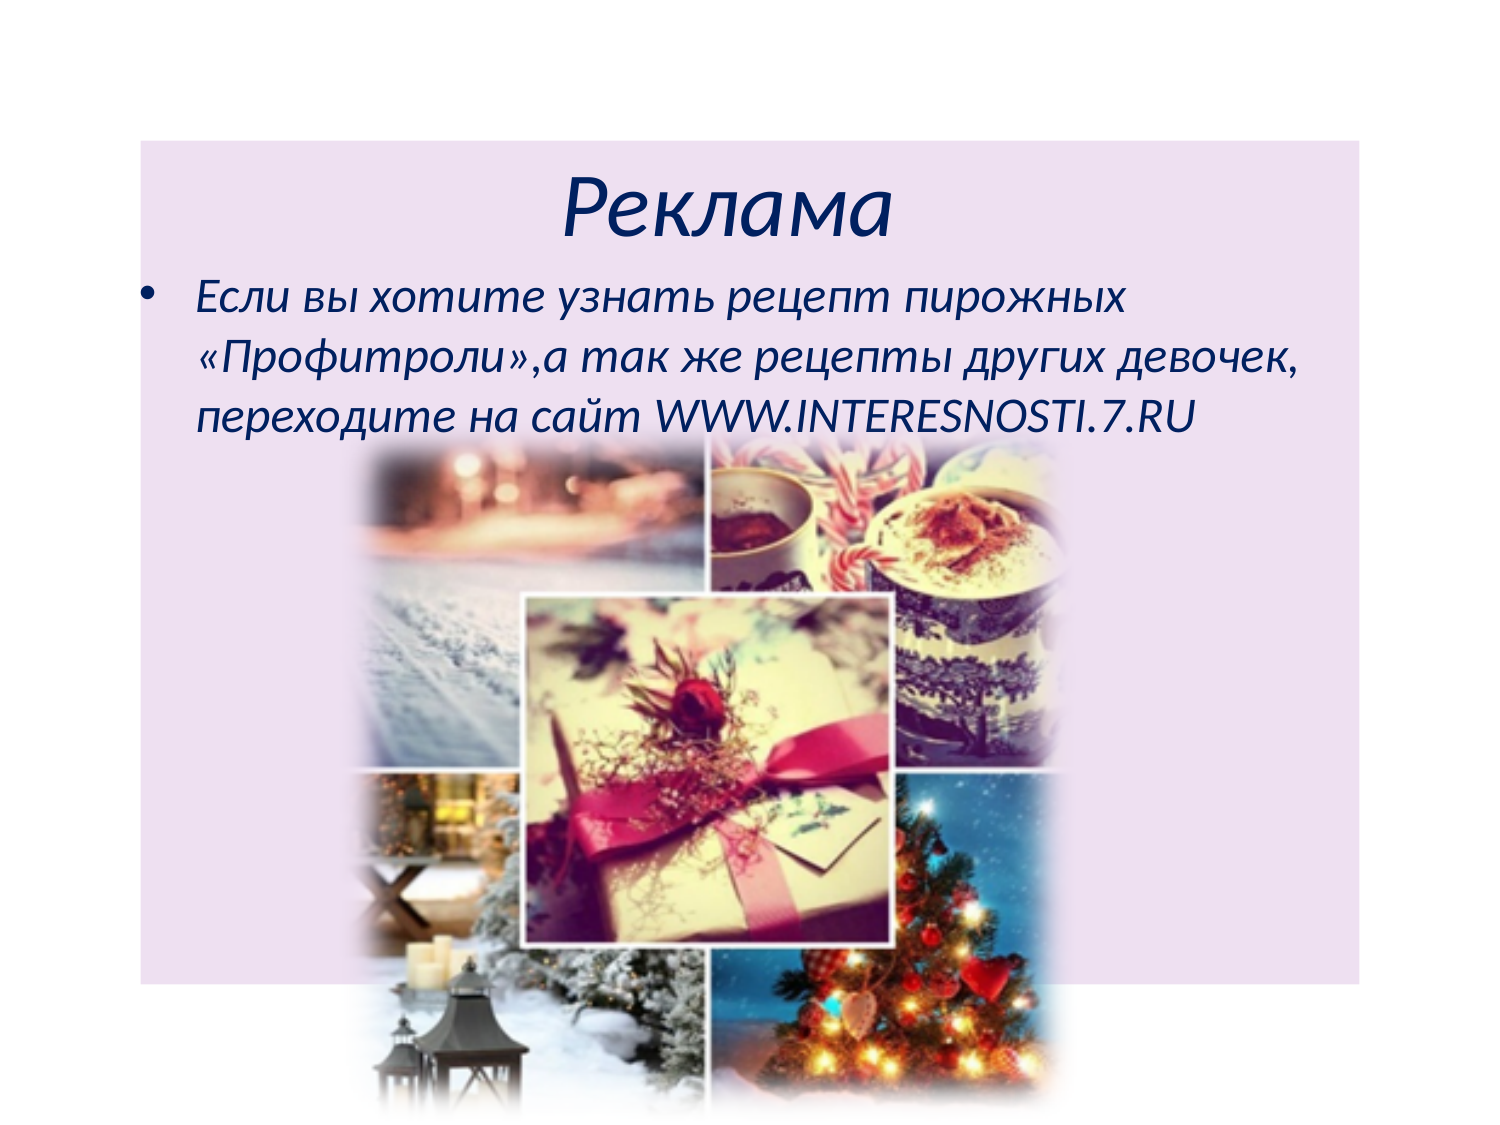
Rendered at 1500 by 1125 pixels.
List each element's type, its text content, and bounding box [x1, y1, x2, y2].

picture [336, 417, 1081, 1125]
list Если вы хотите узнать рецепт пирожных «Профитроли»,а так же рецепты других девочек, переходите на сайт WWW.INTERESNOSTI.7.RU [123, 255, 1365, 1005]
title Реклама [112, 137, 1365, 268]
